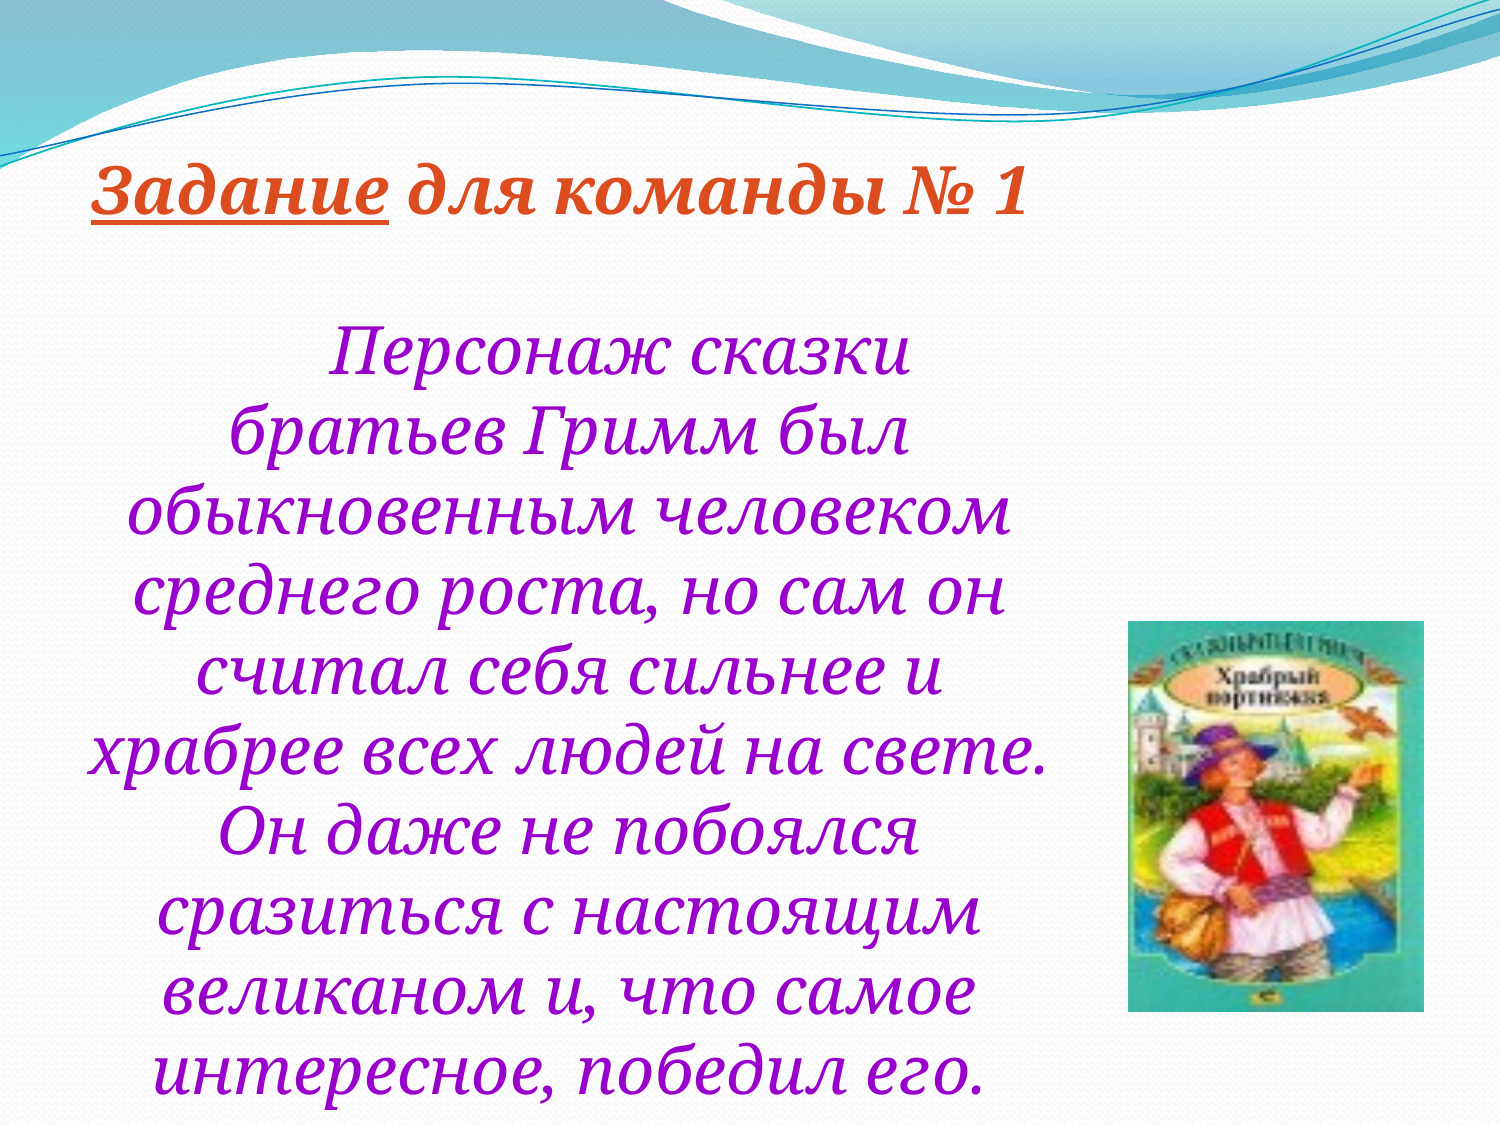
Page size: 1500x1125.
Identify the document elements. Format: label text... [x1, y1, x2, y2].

picture [1127, 621, 1424, 1012]
text_box Задание для команды № 1 Персонаж сказки братьев Гримм был обыкновенным человеком среднего роста, но сам он считал себя сильнее и храбрее всех людей на свете. Он даже не побоялся сразиться с настоящим великаном и, что самое интересное, победил его. Назовите имя персонажа и его профессию. [70, 140, 1070, 1125]
